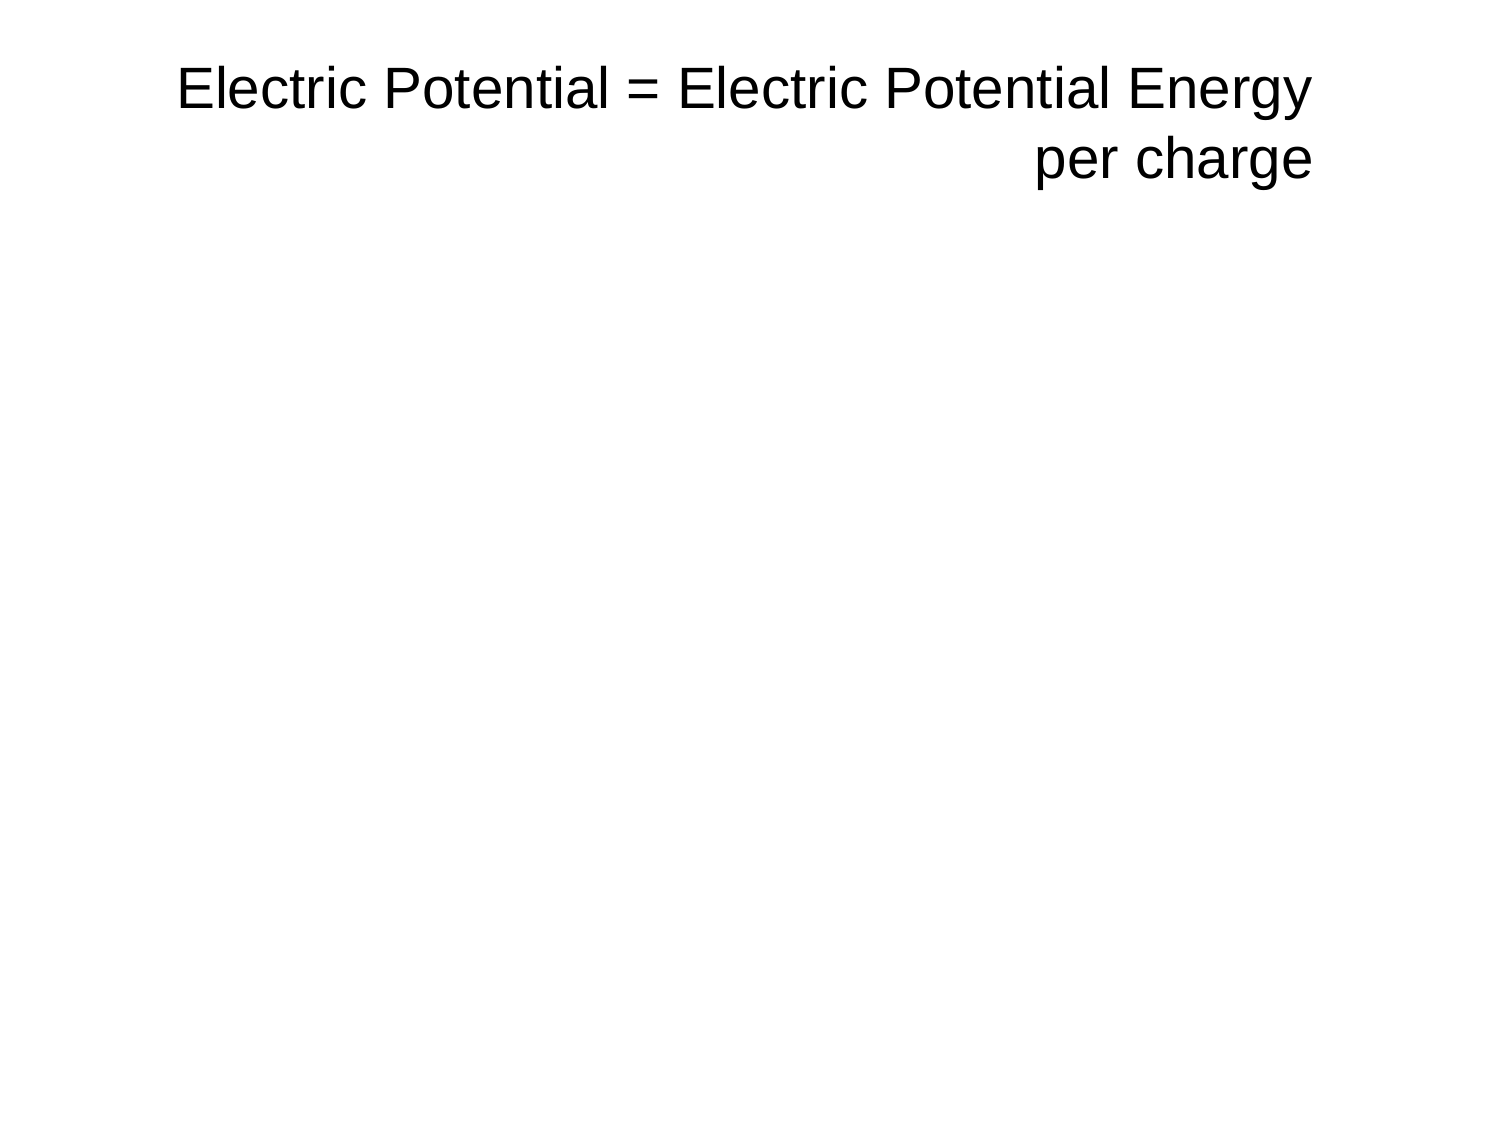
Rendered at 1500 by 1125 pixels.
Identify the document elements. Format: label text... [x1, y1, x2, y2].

text_box Electric Potential = Electric Potential Energy per charge [135, 42, 1329, 198]
